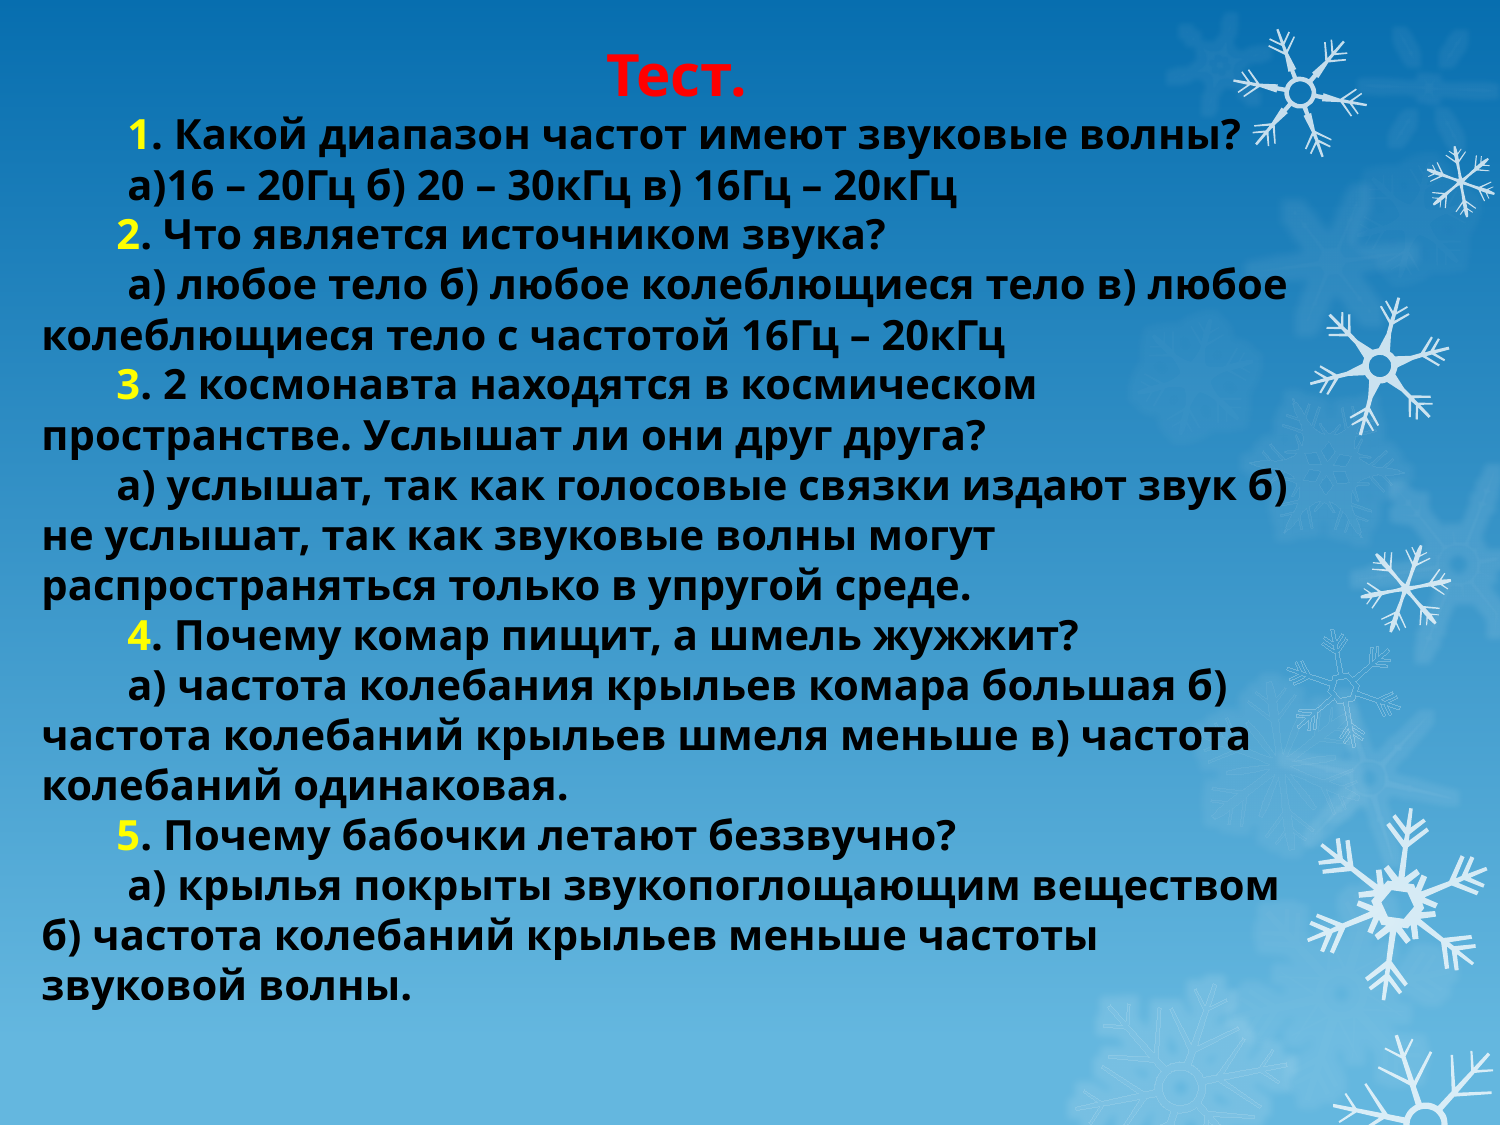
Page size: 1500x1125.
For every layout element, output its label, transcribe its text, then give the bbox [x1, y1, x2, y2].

text_box Тест. 1. Какой диапазон частот имеют звуковые волны? а)16 – 20Гц б) 20 – 30кГц в) 16Гц – 20кГц 2. Что является источником звука? а) любое тело б) любое колеблющиеся тело в) любое колеблющиеся тело с частотой 16Гц – 20кГц 3. 2 космонавта находятся в космическом пространстве. Услышат ли они друг друга? а) услышат, так как голосовые связки издают звук б) не услышат, так как звуковые волны могут распространяться только в упругой среде. 4. Почему комар пищит, а шмель жужжит? а) частота колебания крыльев комара большая б) частота колебаний крыльев шмеля меньше в) частота колебаний одинаковая. 5. Почему бабочки летают беззвучно? а) крылья покрыты звукопоглощающим веществом б) частота колебаний крыльев меньше частоты звуковой волны. [26, 30, 1326, 1016]
